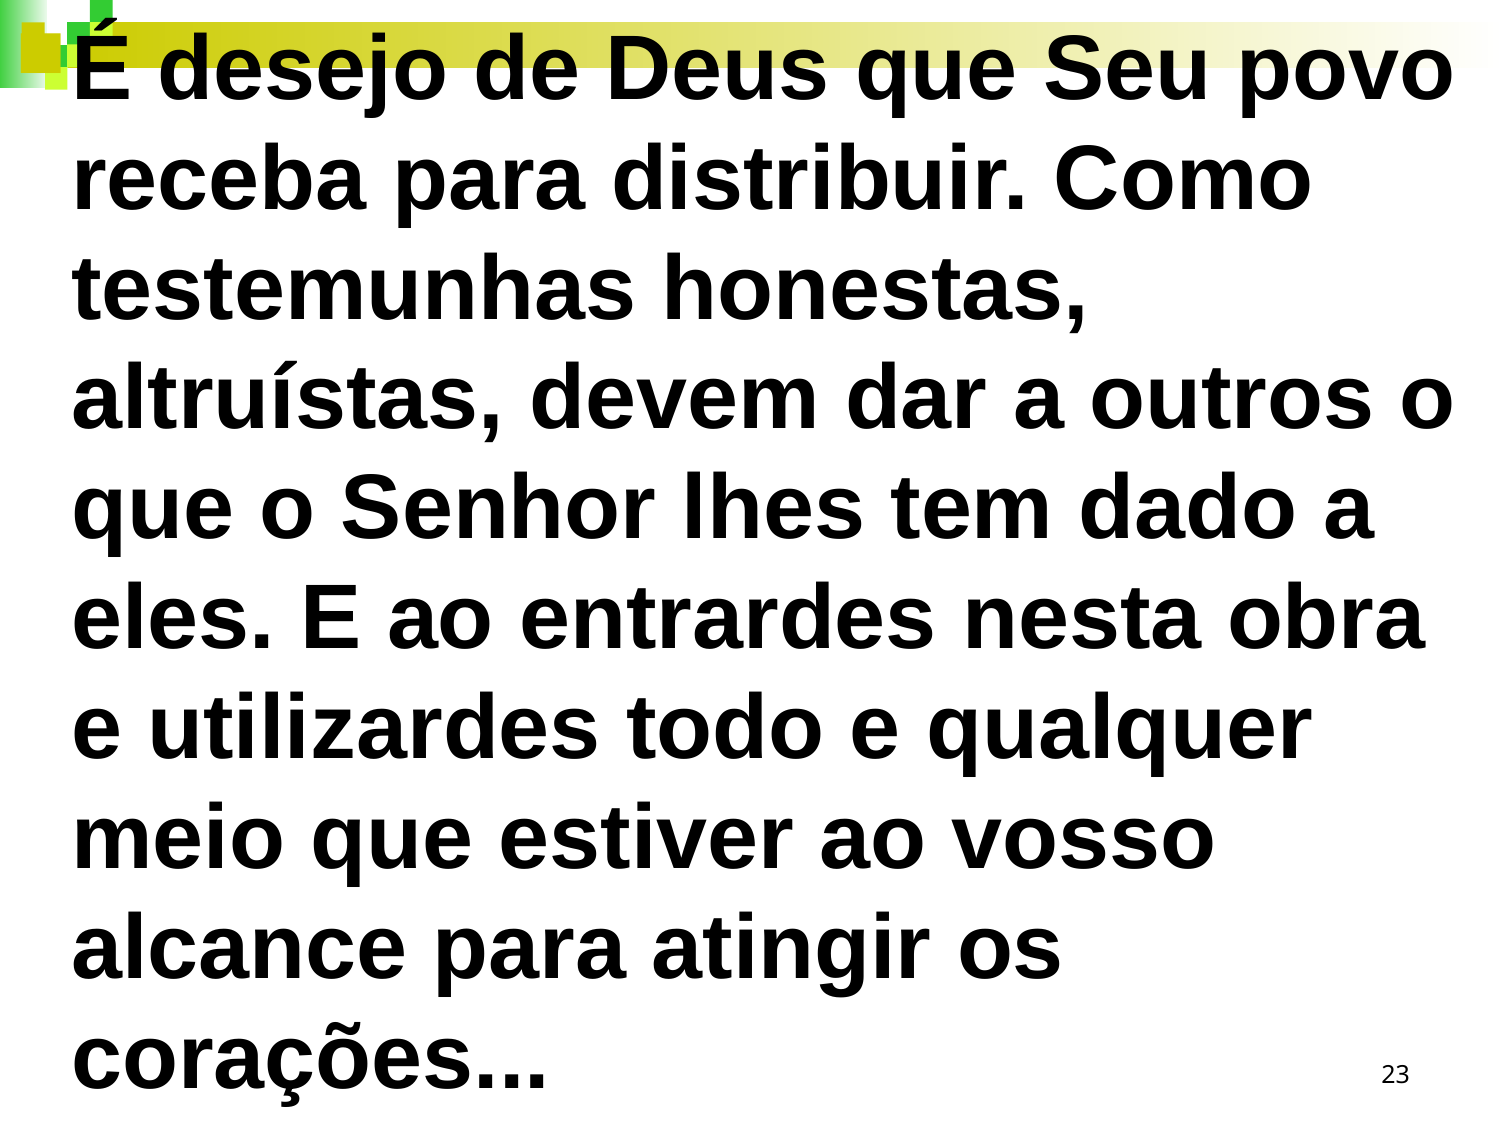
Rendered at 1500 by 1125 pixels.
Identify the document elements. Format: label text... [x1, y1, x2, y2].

list É desejo de Deus que Seu povo receba para distribuir. Como testemunhas honestas, altruístas, devem dar a outros o que o Senhor lhes tem dado a eles. E ao entrardes nesta obra e utilizardes todo e qualquer meio que estiver ao vosso alcance para atingir os corações... [0, 0, 1500, 1125]
